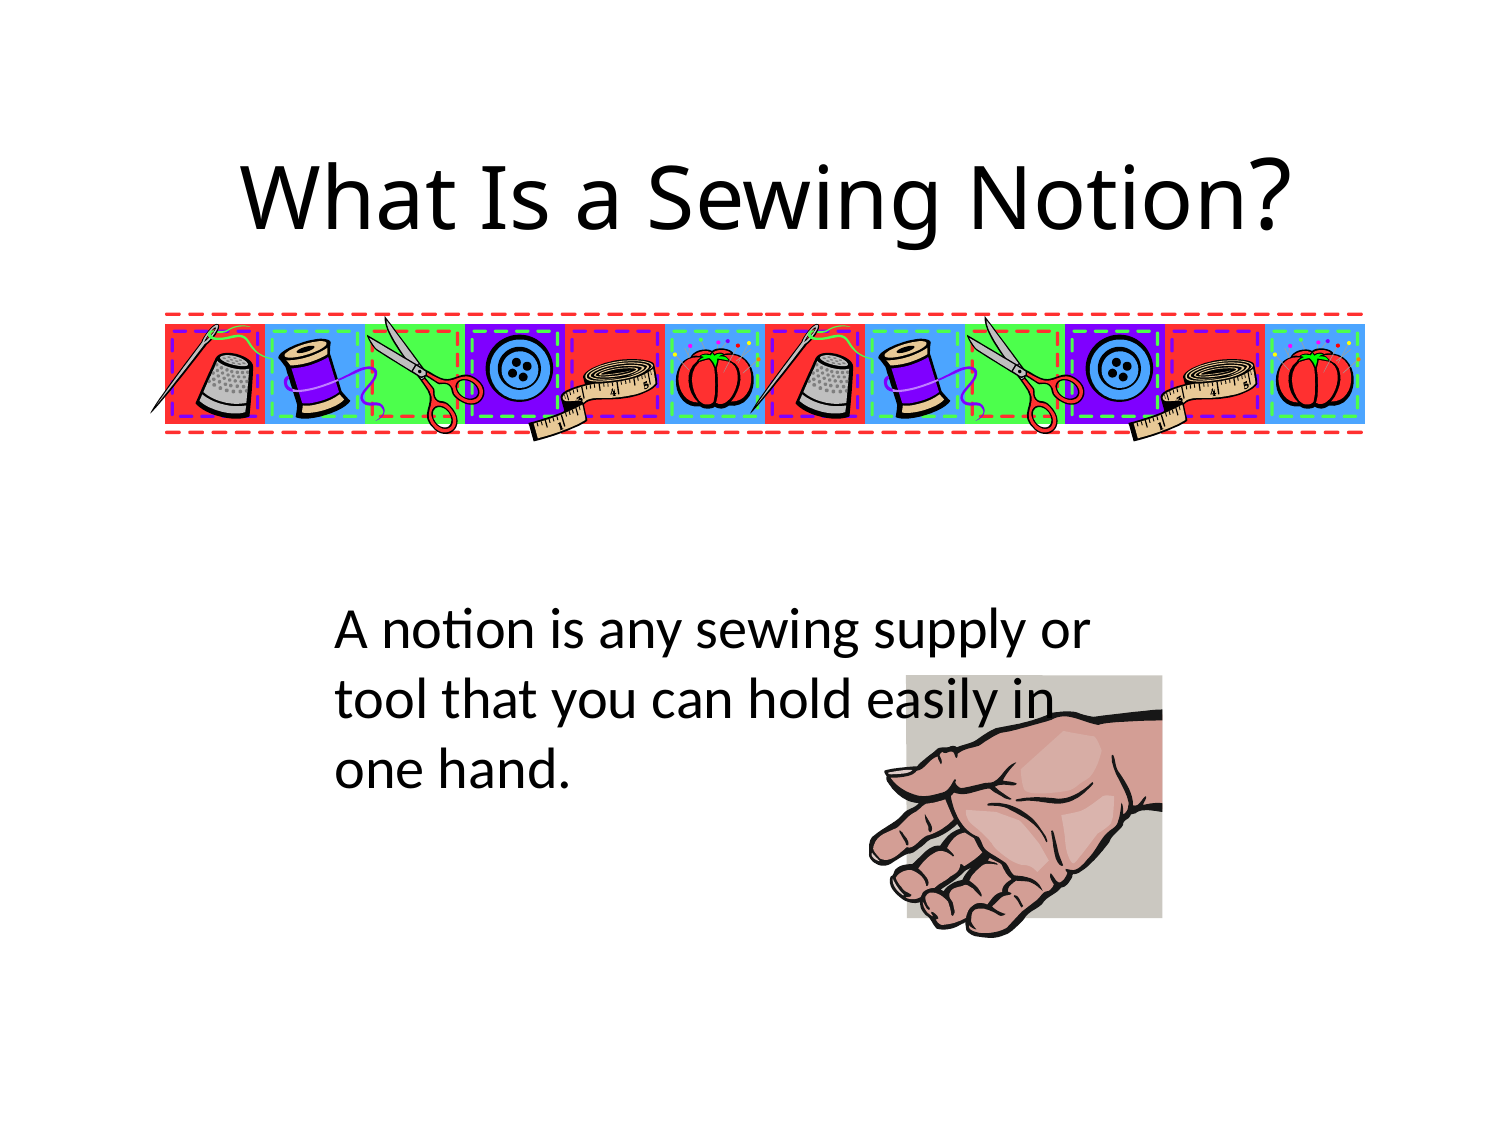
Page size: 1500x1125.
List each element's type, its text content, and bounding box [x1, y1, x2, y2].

title What Is a Sewing Notion? [50, 116, 1482, 267]
picture [868, 674, 1163, 938]
picture [149, 312, 1366, 442]
text_box A notion is any sewing supply or tool that you can hold easily in one hand. [319, 583, 1113, 808]
